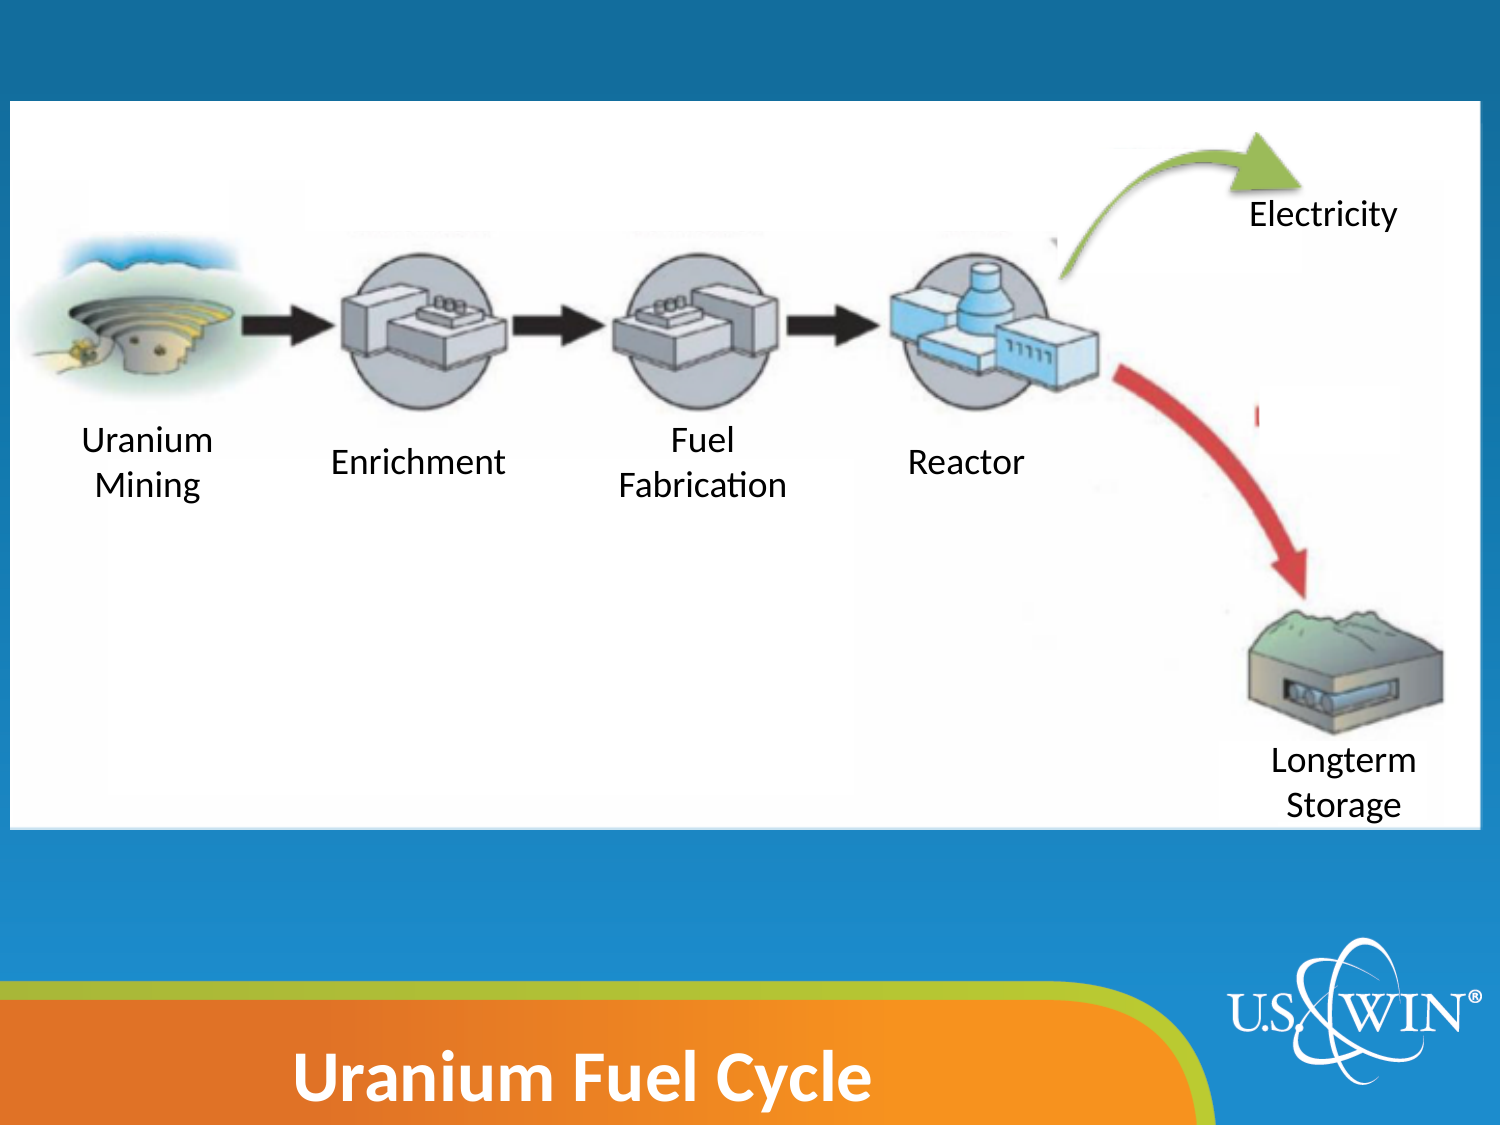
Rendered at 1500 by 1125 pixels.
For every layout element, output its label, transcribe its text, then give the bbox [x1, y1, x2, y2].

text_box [10, 101, 1483, 831]
title Uranium Fuel Cycle [0, 948, 1259, 1125]
picture [0, 0, 1500, 1125]
